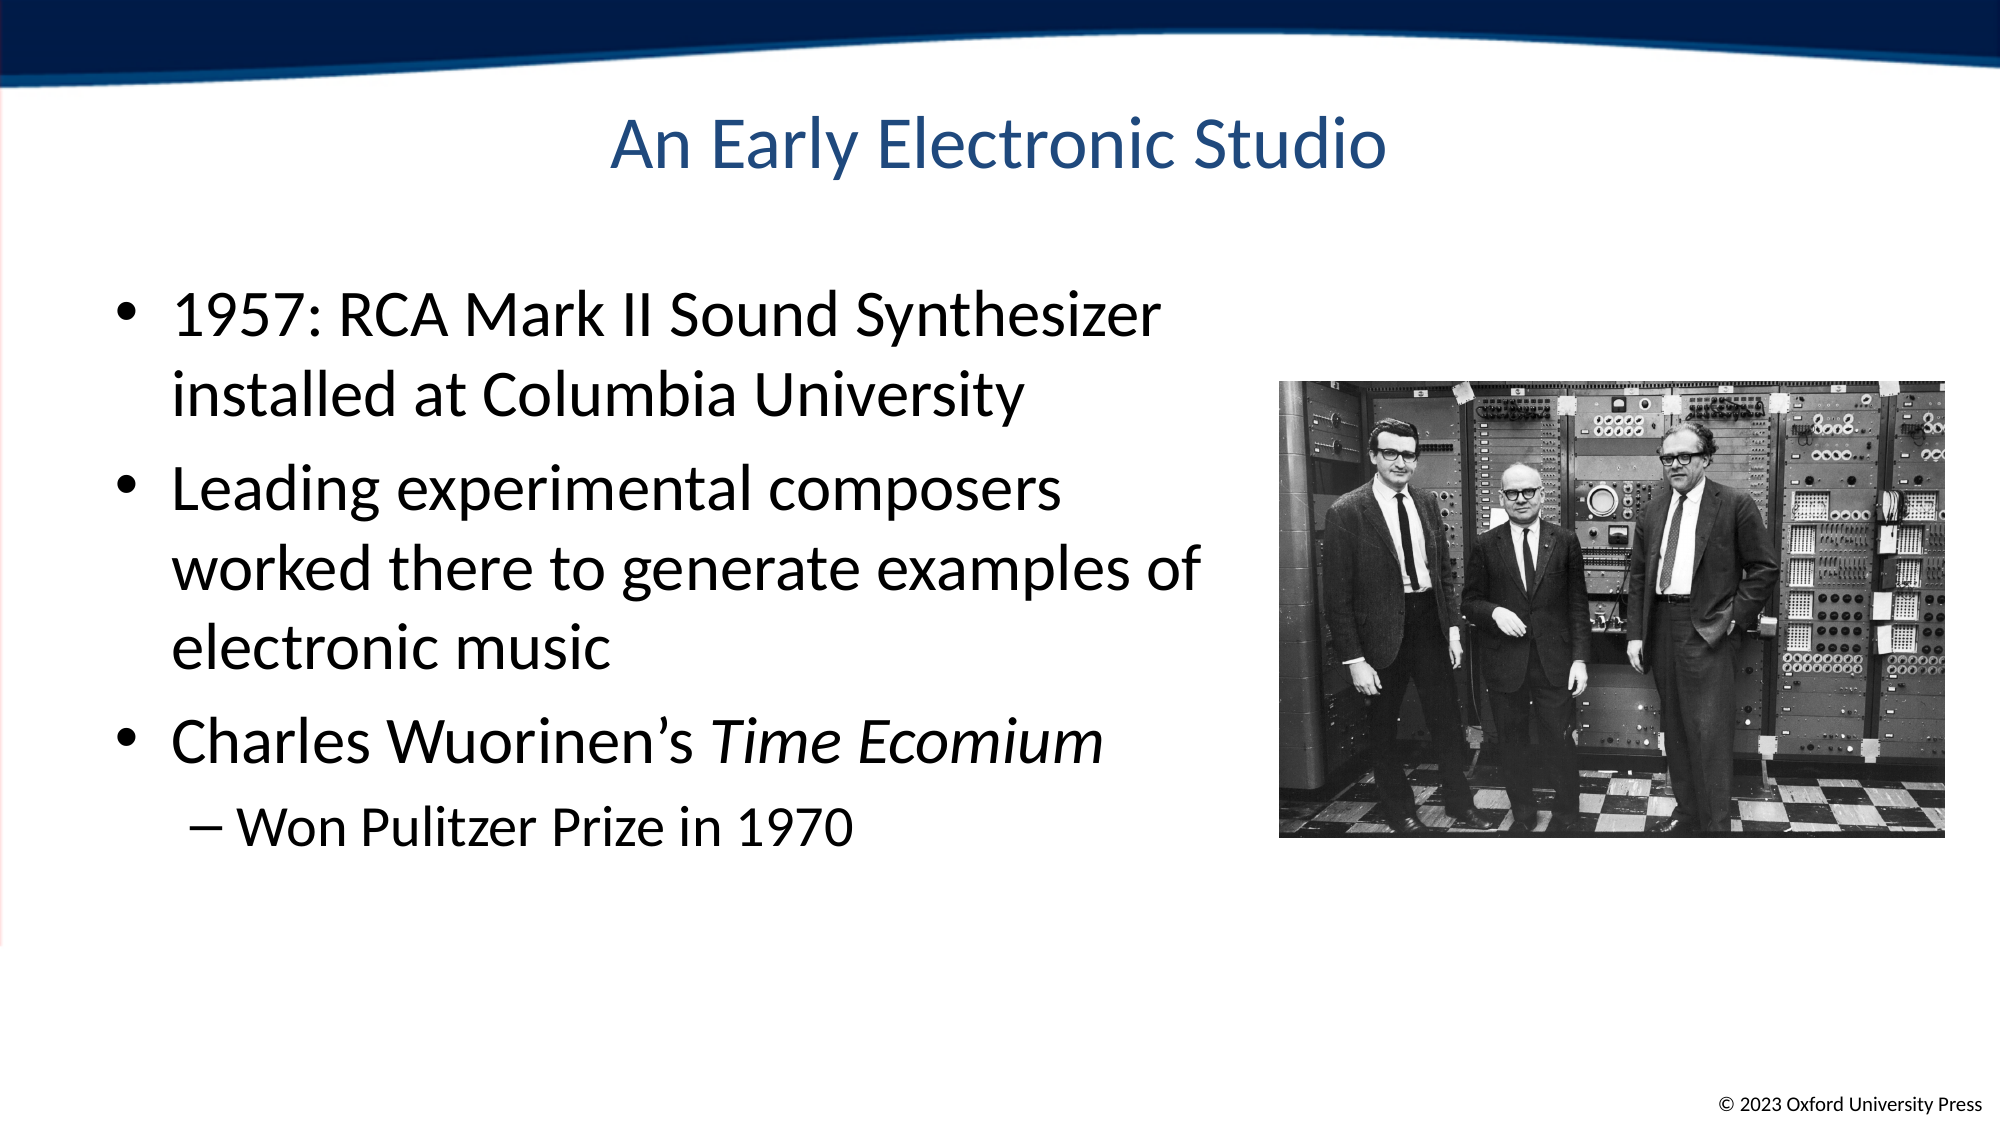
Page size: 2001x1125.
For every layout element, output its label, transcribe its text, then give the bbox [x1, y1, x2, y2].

title An Early Electronic Studio [99, 45, 1900, 233]
picture [0, 0, 2000, 1125]
list 1957: RCA Mark II Sound Synthesizer installed at Columbia University Leading experimental composers worked there to generate examples of electronic music Charles Wuorinen’s Time Ecomium Won Pulitzer Prize in 1970 [99, 262, 1280, 1005]
